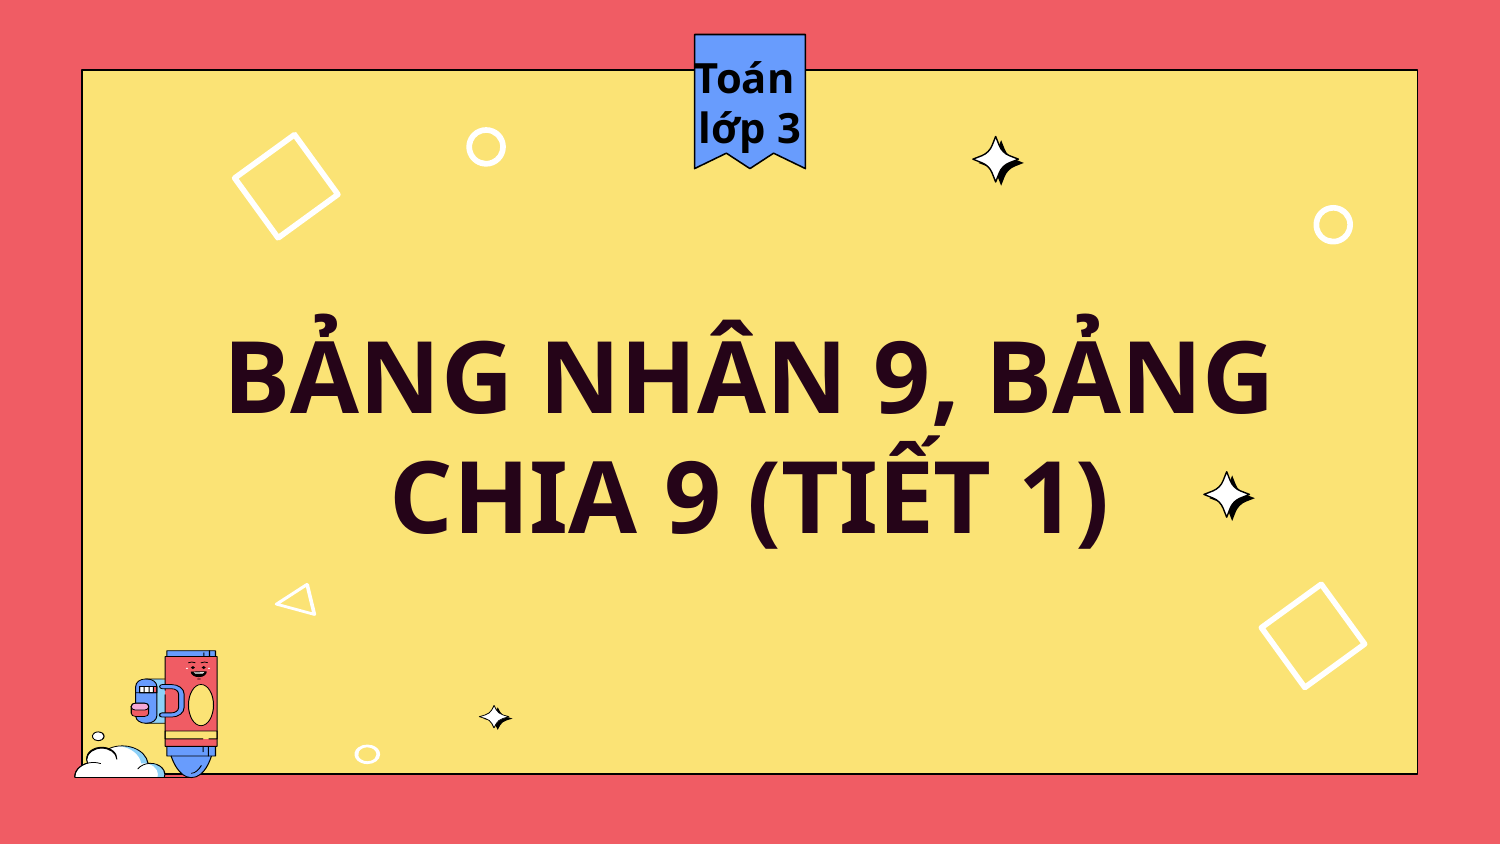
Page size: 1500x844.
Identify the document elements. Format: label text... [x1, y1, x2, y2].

text_box BẢNG NHÂN 9, BẢNG CHIA 9 (TIẾT 1) [115, 306, 1384, 562]
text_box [478, 704, 513, 731]
text_box [354, 744, 381, 765]
text_box [274, 582, 317, 616]
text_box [971, 135, 1025, 186]
text_box Toán lớp 3 [621, 36, 878, 171]
text_box [231, 132, 341, 241]
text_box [1202, 470, 1256, 522]
text_box [466, 127, 506, 167]
text_box [1258, 581, 1368, 690]
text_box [74, 650, 218, 779]
text_box [1313, 204, 1354, 245]
